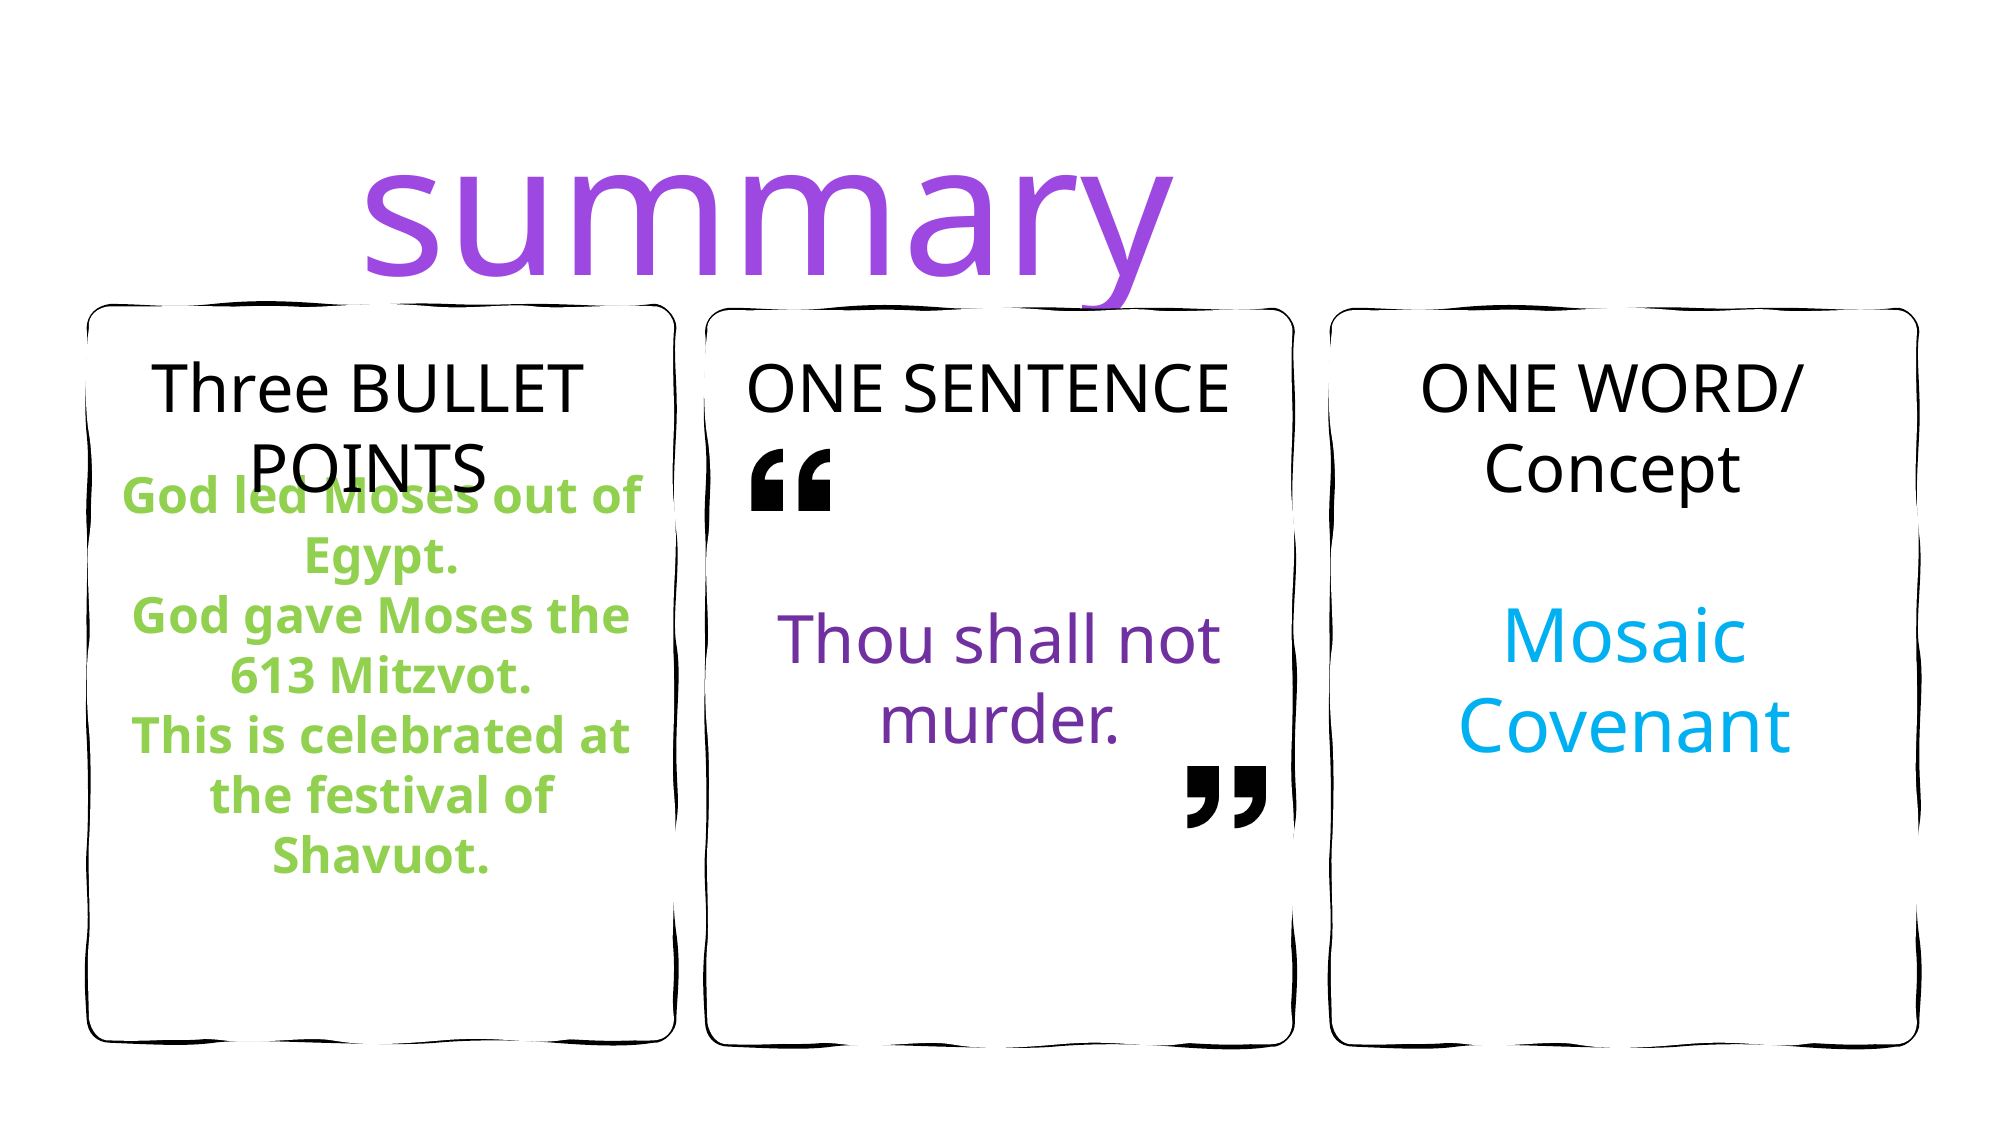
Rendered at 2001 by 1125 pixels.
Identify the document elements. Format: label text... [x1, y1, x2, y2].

picture [1151, 720, 1302, 871]
text_box summary [344, 84, 1293, 320]
picture [715, 404, 866, 555]
text_box Three BULLET POINTS [82, 338, 655, 514]
text_box ONE WORD/ Concept [1327, 338, 1899, 514]
text_box Mosaic Covenant [1328, 306, 1921, 1049]
text_box God led Moses out of Egypt. God gave Moses the 613 Mitzvot. This is celebrated at the festival of Shavuot. [86, 302, 678, 1045]
text_box ONE SENTENCE [702, 338, 1275, 434]
text_box Thou shall not murder. [704, 306, 1296, 1049]
